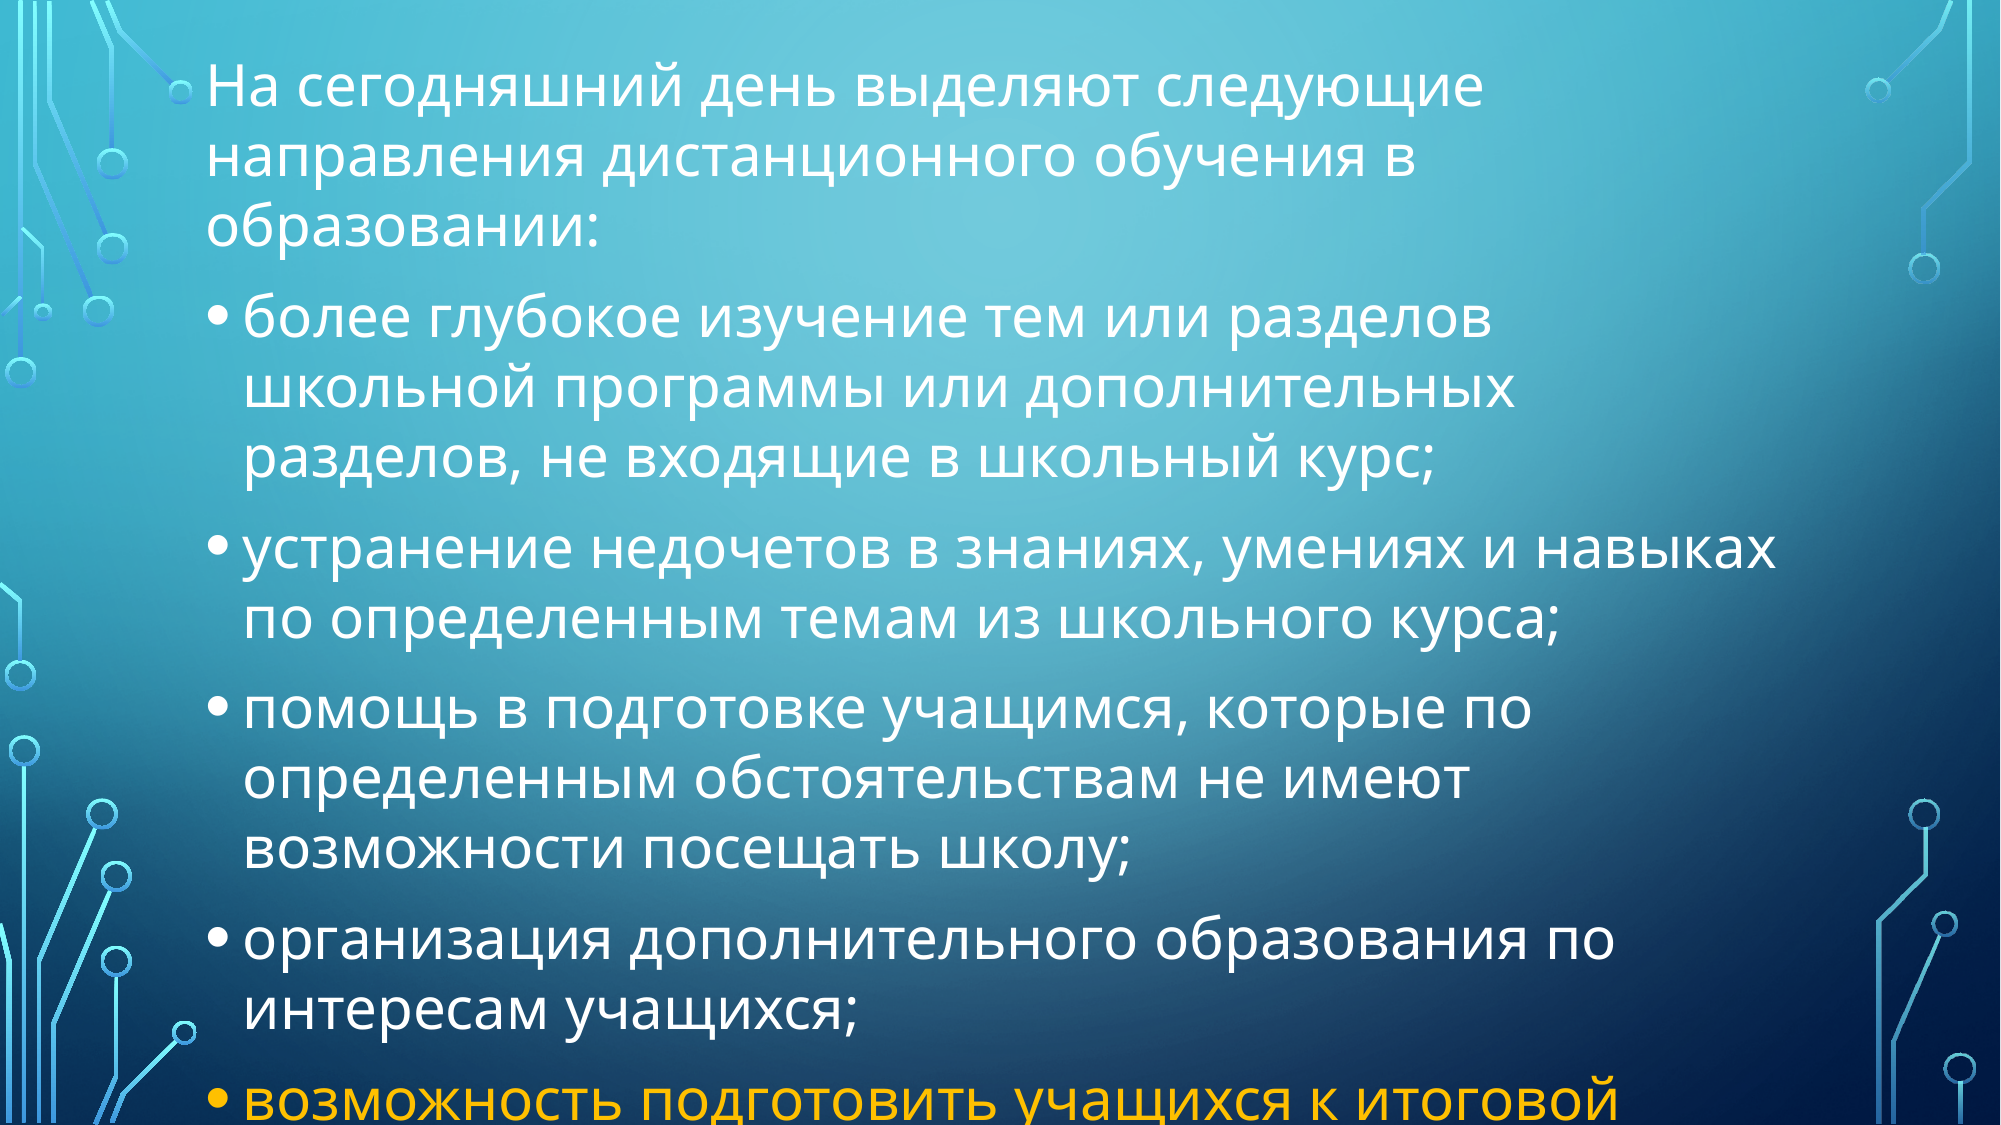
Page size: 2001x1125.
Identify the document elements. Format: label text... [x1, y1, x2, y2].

list На сегодняшний день выделяют следующие направления дистанционного обучения в образовании: более глубокое изучение тем или разделов школьной программы или дополнительных разделов, не входящие в школьный курс; устранение недочетов в знаниях, умениях и навыках по определенным темам из школьного курса; помощь в подготовке учащимся, которые по определенным обстоятельствам не имеют возможности посещать школу; организация дополнительного образования по интересам учащихся; возможность подготовить учащихся к итоговой аттестации. [190, 40, 1816, 622]
